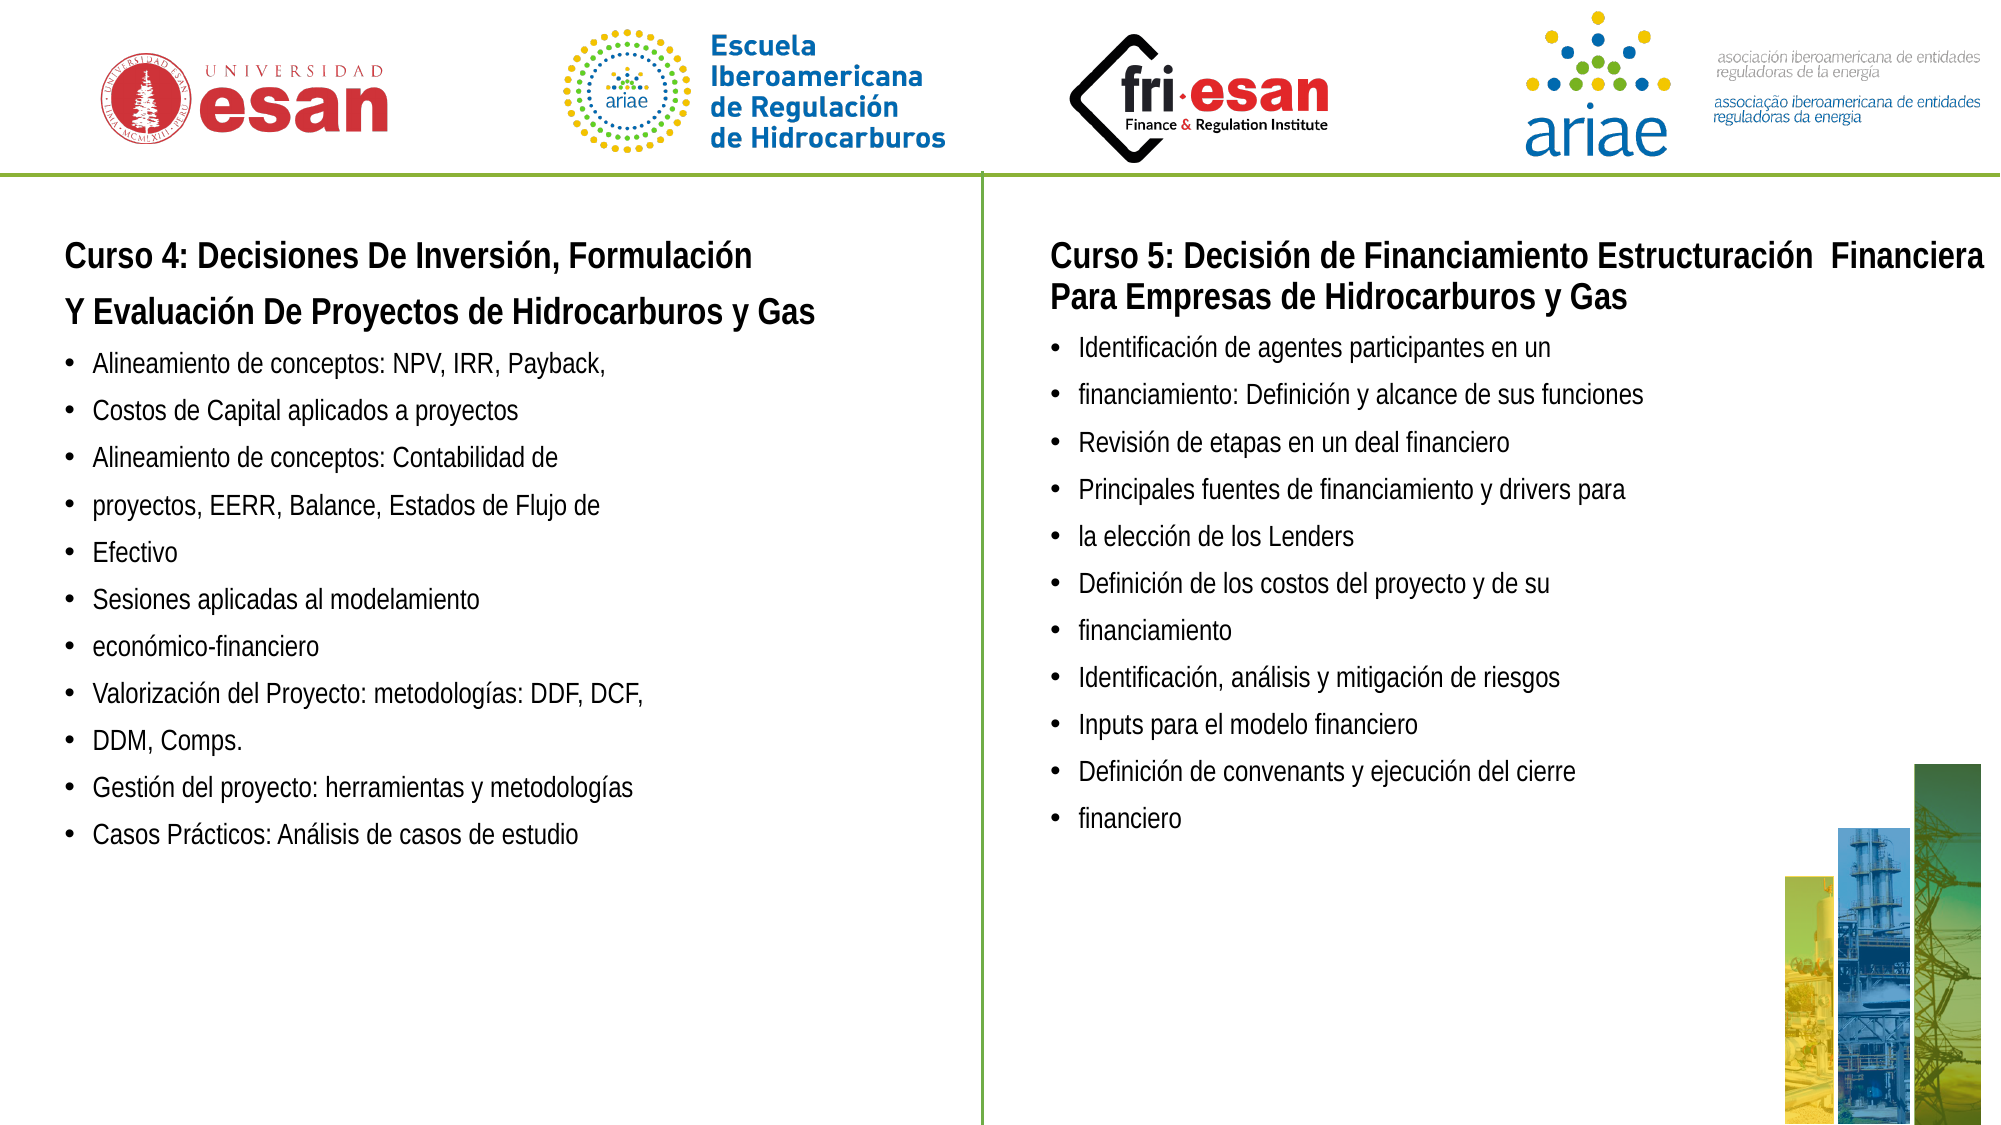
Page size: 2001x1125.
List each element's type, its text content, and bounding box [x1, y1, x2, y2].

picture [100, 53, 388, 144]
picture [1838, 829, 1910, 1124]
picture [525, 0, 983, 220]
text_box Curso 4: Decisiones De Inversión, Formulación Y Evaluación De Proyectos de Hidrocarburos y Gas Alineamiento de conceptos: NPV, IRR, Payback, Costos de Capital aplicados a proyectos Alineamiento de conceptos: Contabilidad de proyectos, EERR, Balance, Estados de Flujo de Efectivo Sesiones aplicadas al modelamiento económico-financiero Valorización del Proyecto: metodologías: DDF, DCF, DDM, Comps. Gestión del proyecto: herramientas y metodologías Casos Prácticos: Análisis de casos de estudio [49, 228, 981, 881]
picture [1069, 34, 1328, 163]
picture [1502, 0, 2000, 167]
